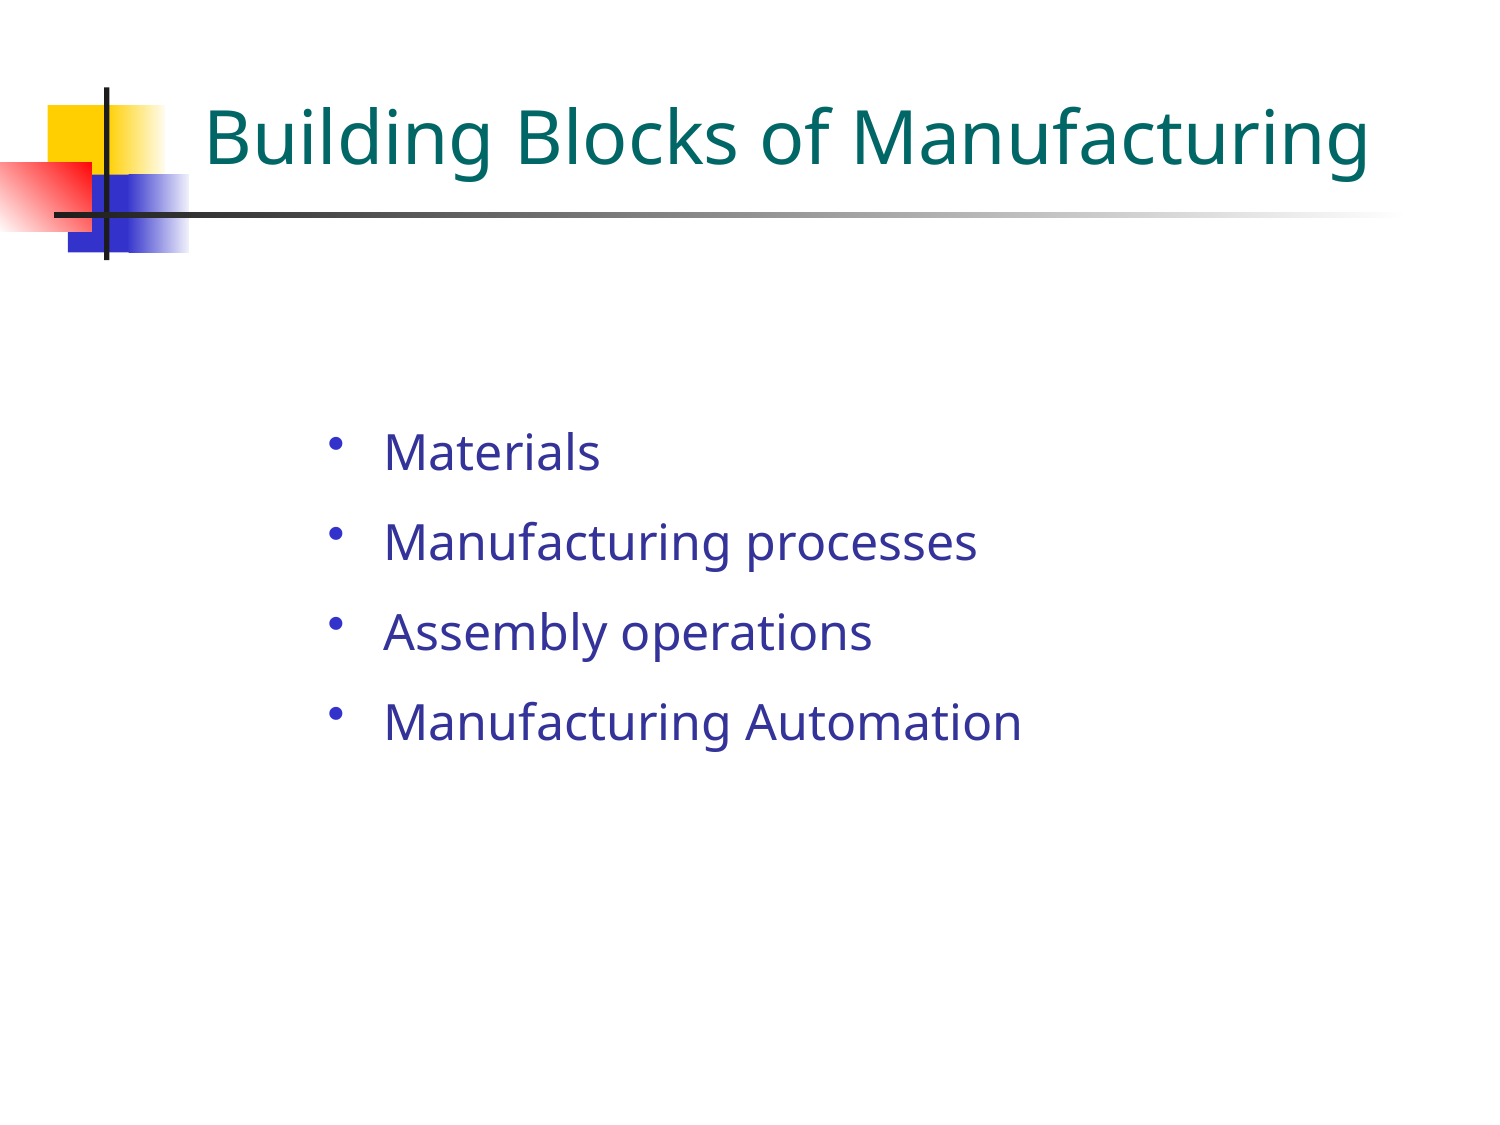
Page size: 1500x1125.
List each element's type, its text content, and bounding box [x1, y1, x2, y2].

title Building Blocks of Manufacturing [188, 34, 1468, 188]
text_box Materials Manufacturing processes Assembly operations Manufacturing Automation [312, 412, 1225, 758]
